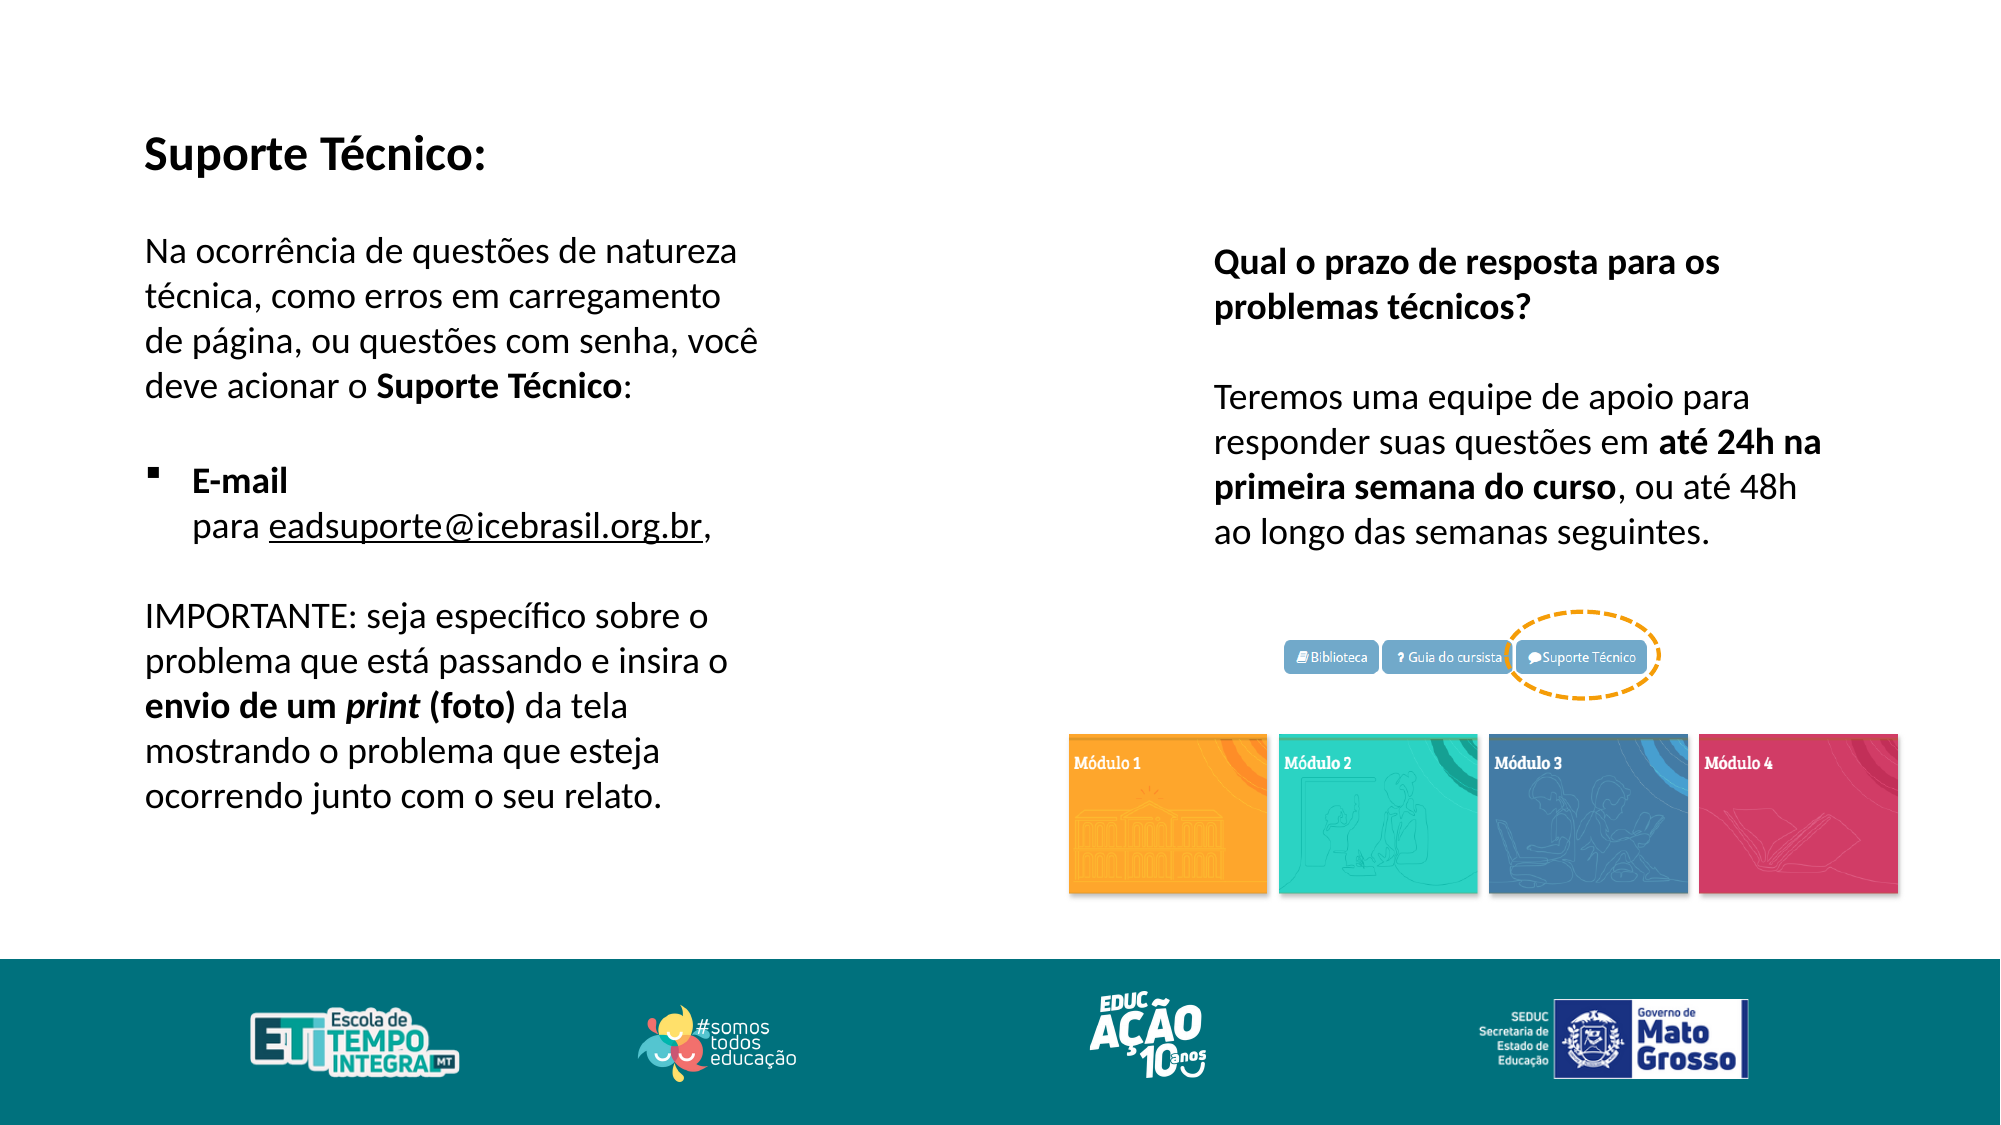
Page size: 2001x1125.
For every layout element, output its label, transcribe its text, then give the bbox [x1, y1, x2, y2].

picture [1457, 999, 1749, 1079]
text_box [1050, 576, 1925, 925]
text_box Suporte Técnico: Na ocorrência de questões de natureza técnica, como erros em carregamento de página, ou questões com senha, você deve acionar o Suporte Técnico: E-mail para eadsuporte@icebrasil.org.br, IMPORTANTE: seja específico sobre o problema que está passando e insira o envio de um print (foto) da tela mostrando o problema que esteja ocorrendo junto com o seu relato. [55, 113, 783, 823]
picture [622, 997, 811, 1089]
picture [250, 1003, 460, 1082]
text_box Qual o prazo de resposta para os problemas técnicos? Teremos uma equipe de apoio para responder suas questões em até 24h na primeira semana do curso, ou até 48h ao longo das semanas seguintes. [1124, 229, 1852, 559]
picture [1089, 991, 1206, 1078]
